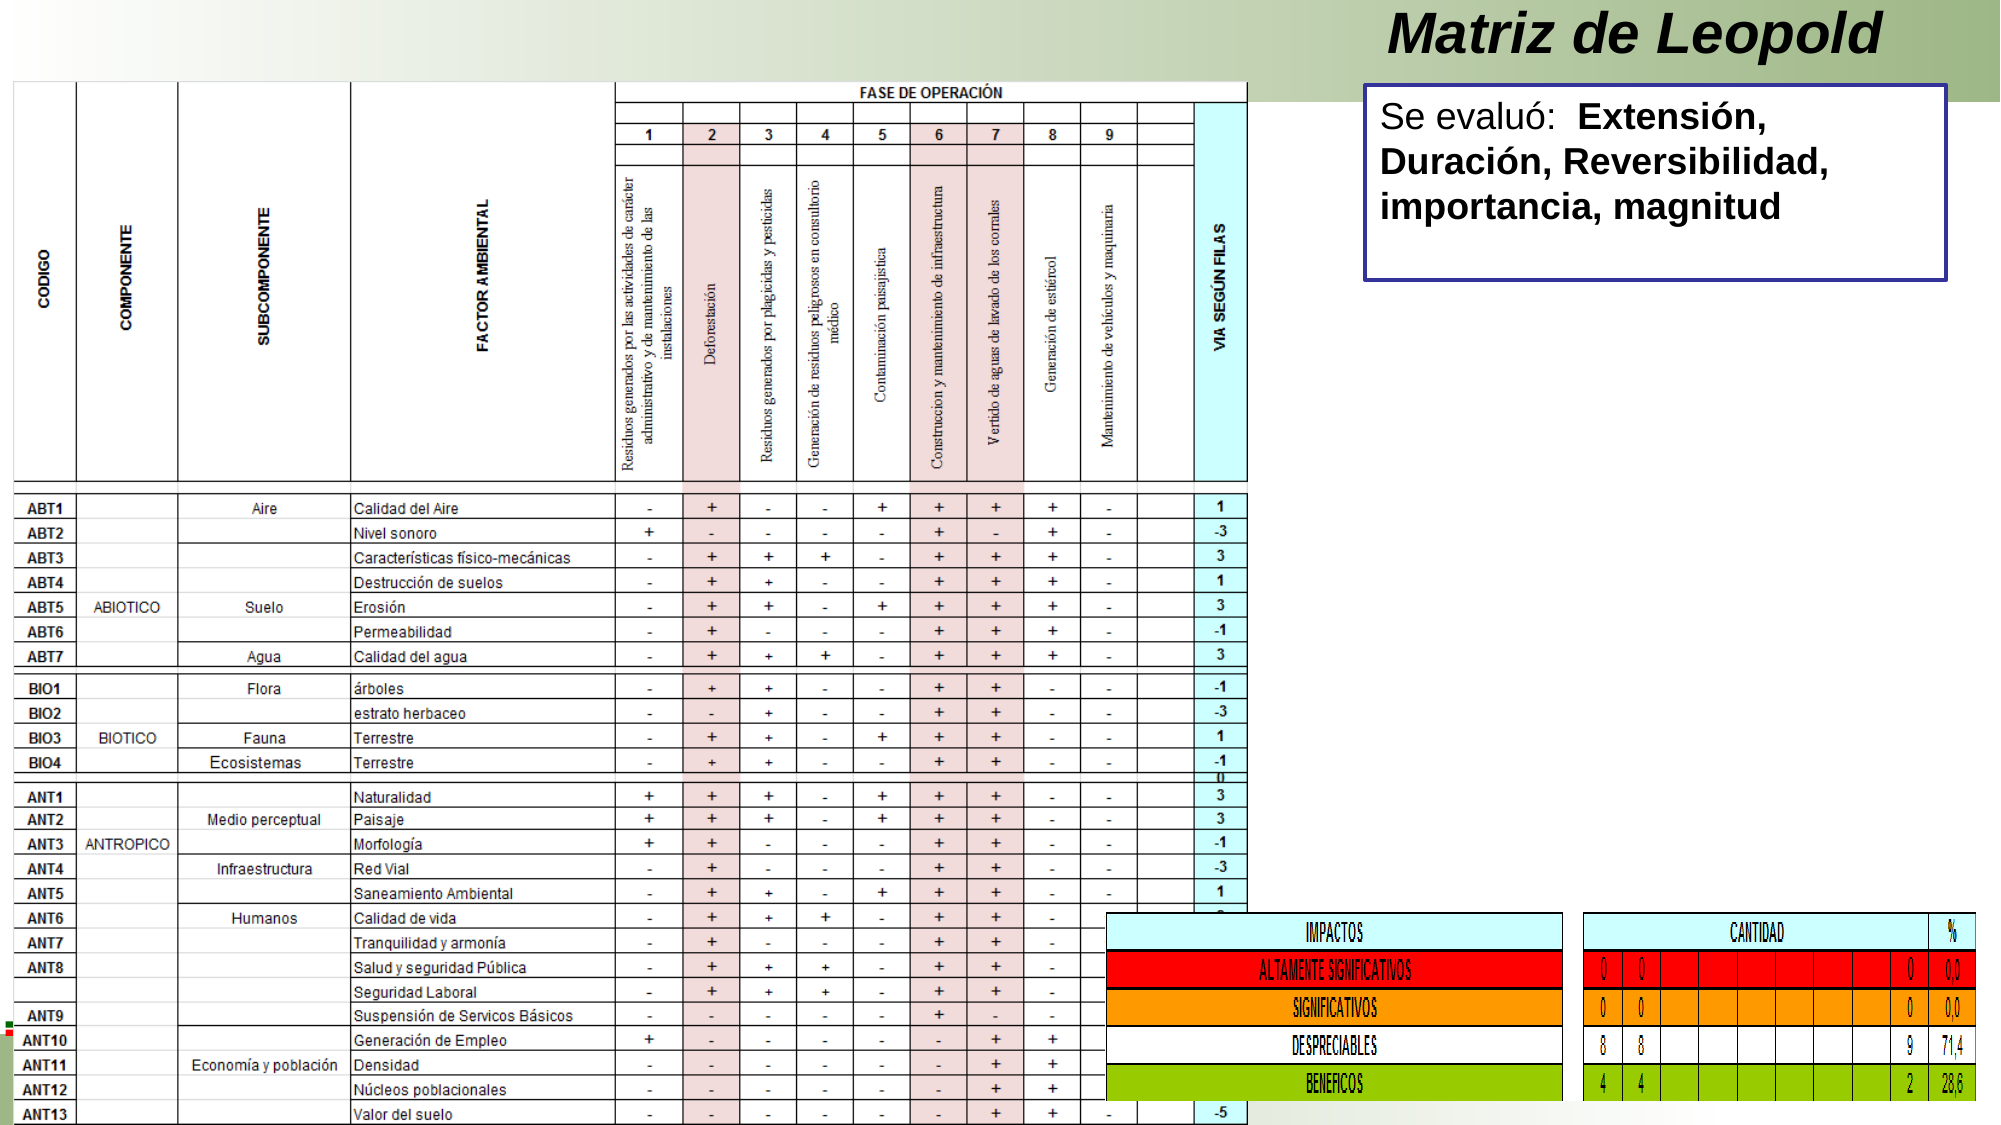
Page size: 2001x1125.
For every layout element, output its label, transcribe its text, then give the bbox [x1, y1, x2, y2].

picture [13, 81, 1977, 1125]
text_box Se evaluó: Extensión, Duración, Reversibilidad, importancia, magnitud [1363, 83, 1948, 282]
title Matriz de Leopold [97, 0, 1898, 176]
